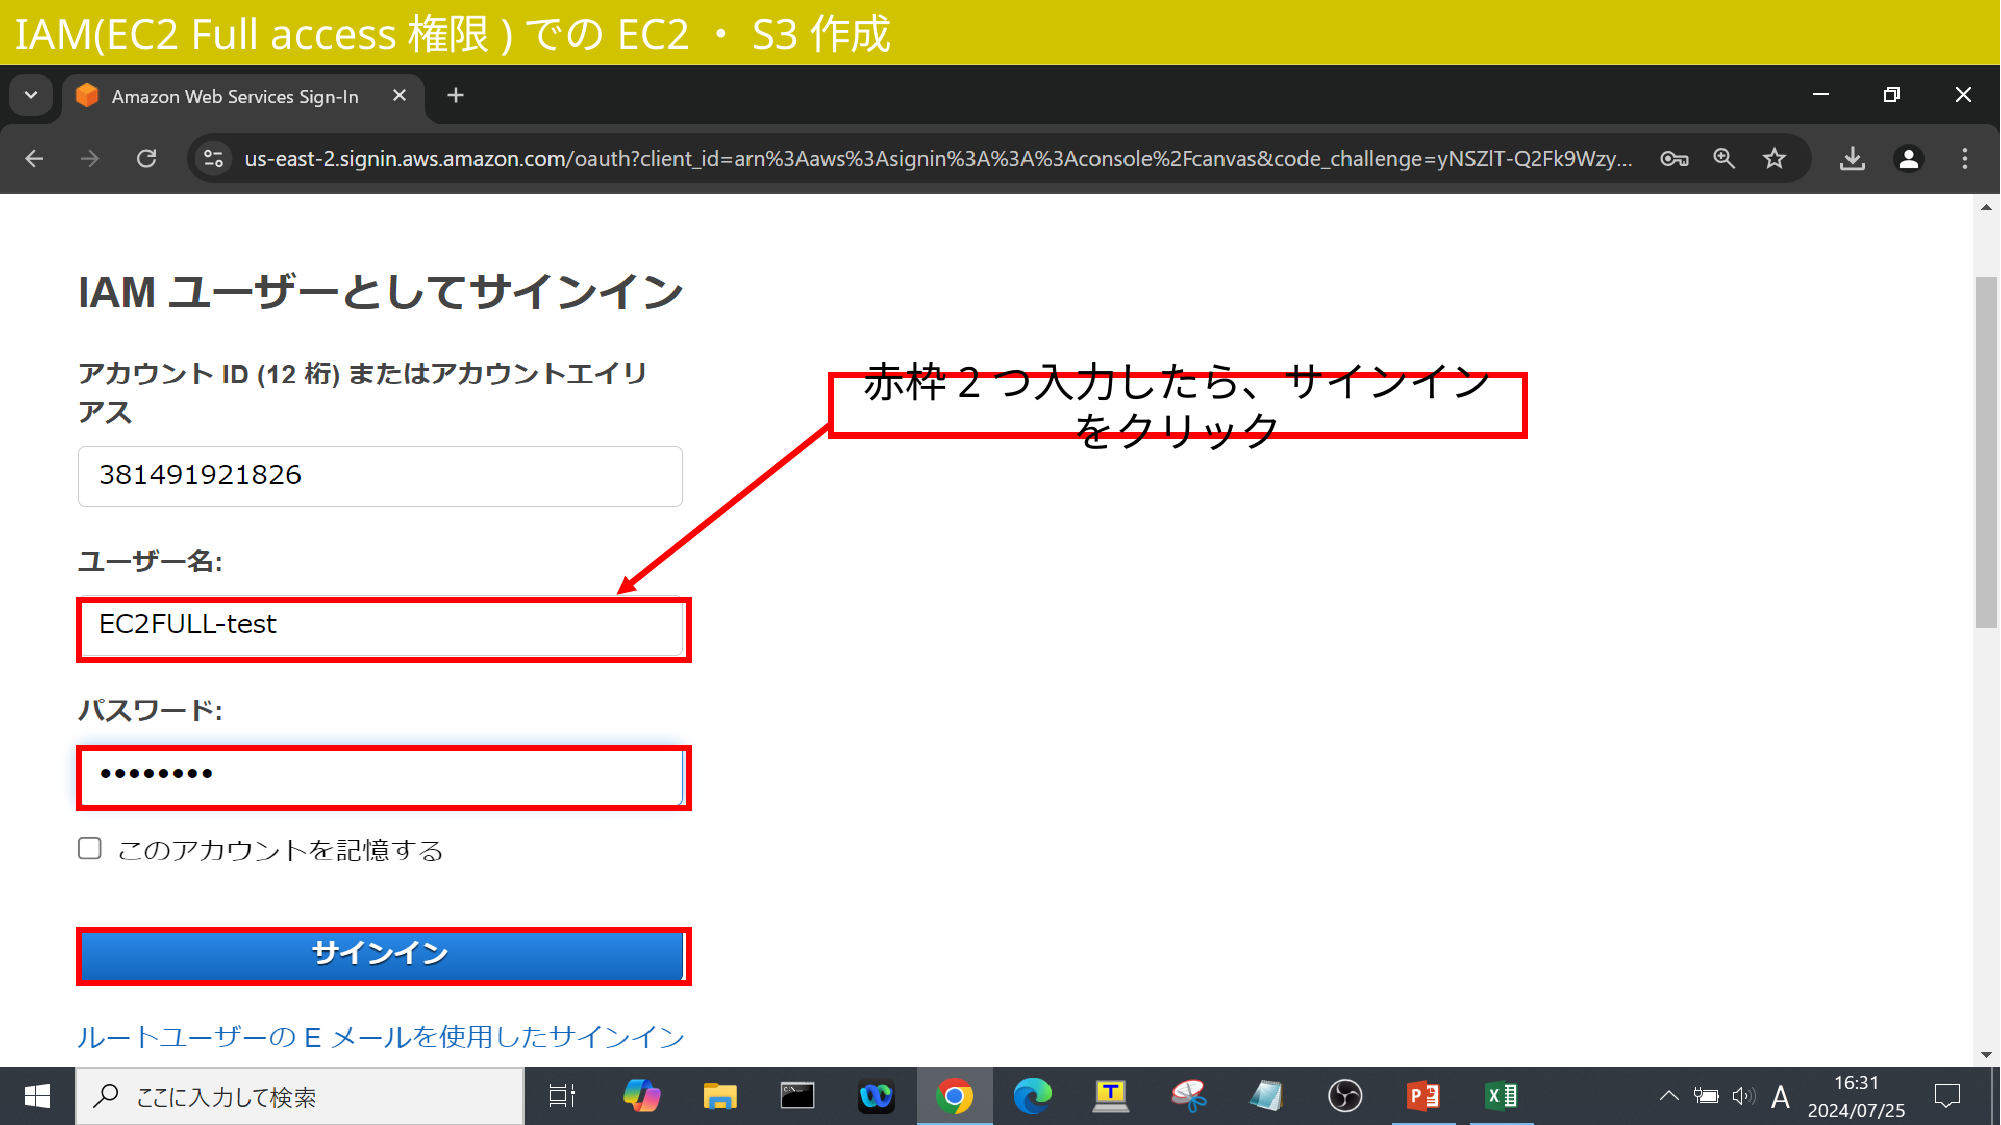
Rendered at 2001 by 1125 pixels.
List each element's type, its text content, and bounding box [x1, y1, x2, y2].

text_box IAM(EC2 Full access権限)でのEC2・S3作成 [0, 0, 2000, 65]
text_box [616, 423, 832, 595]
picture [0, 65, 2000, 1125]
